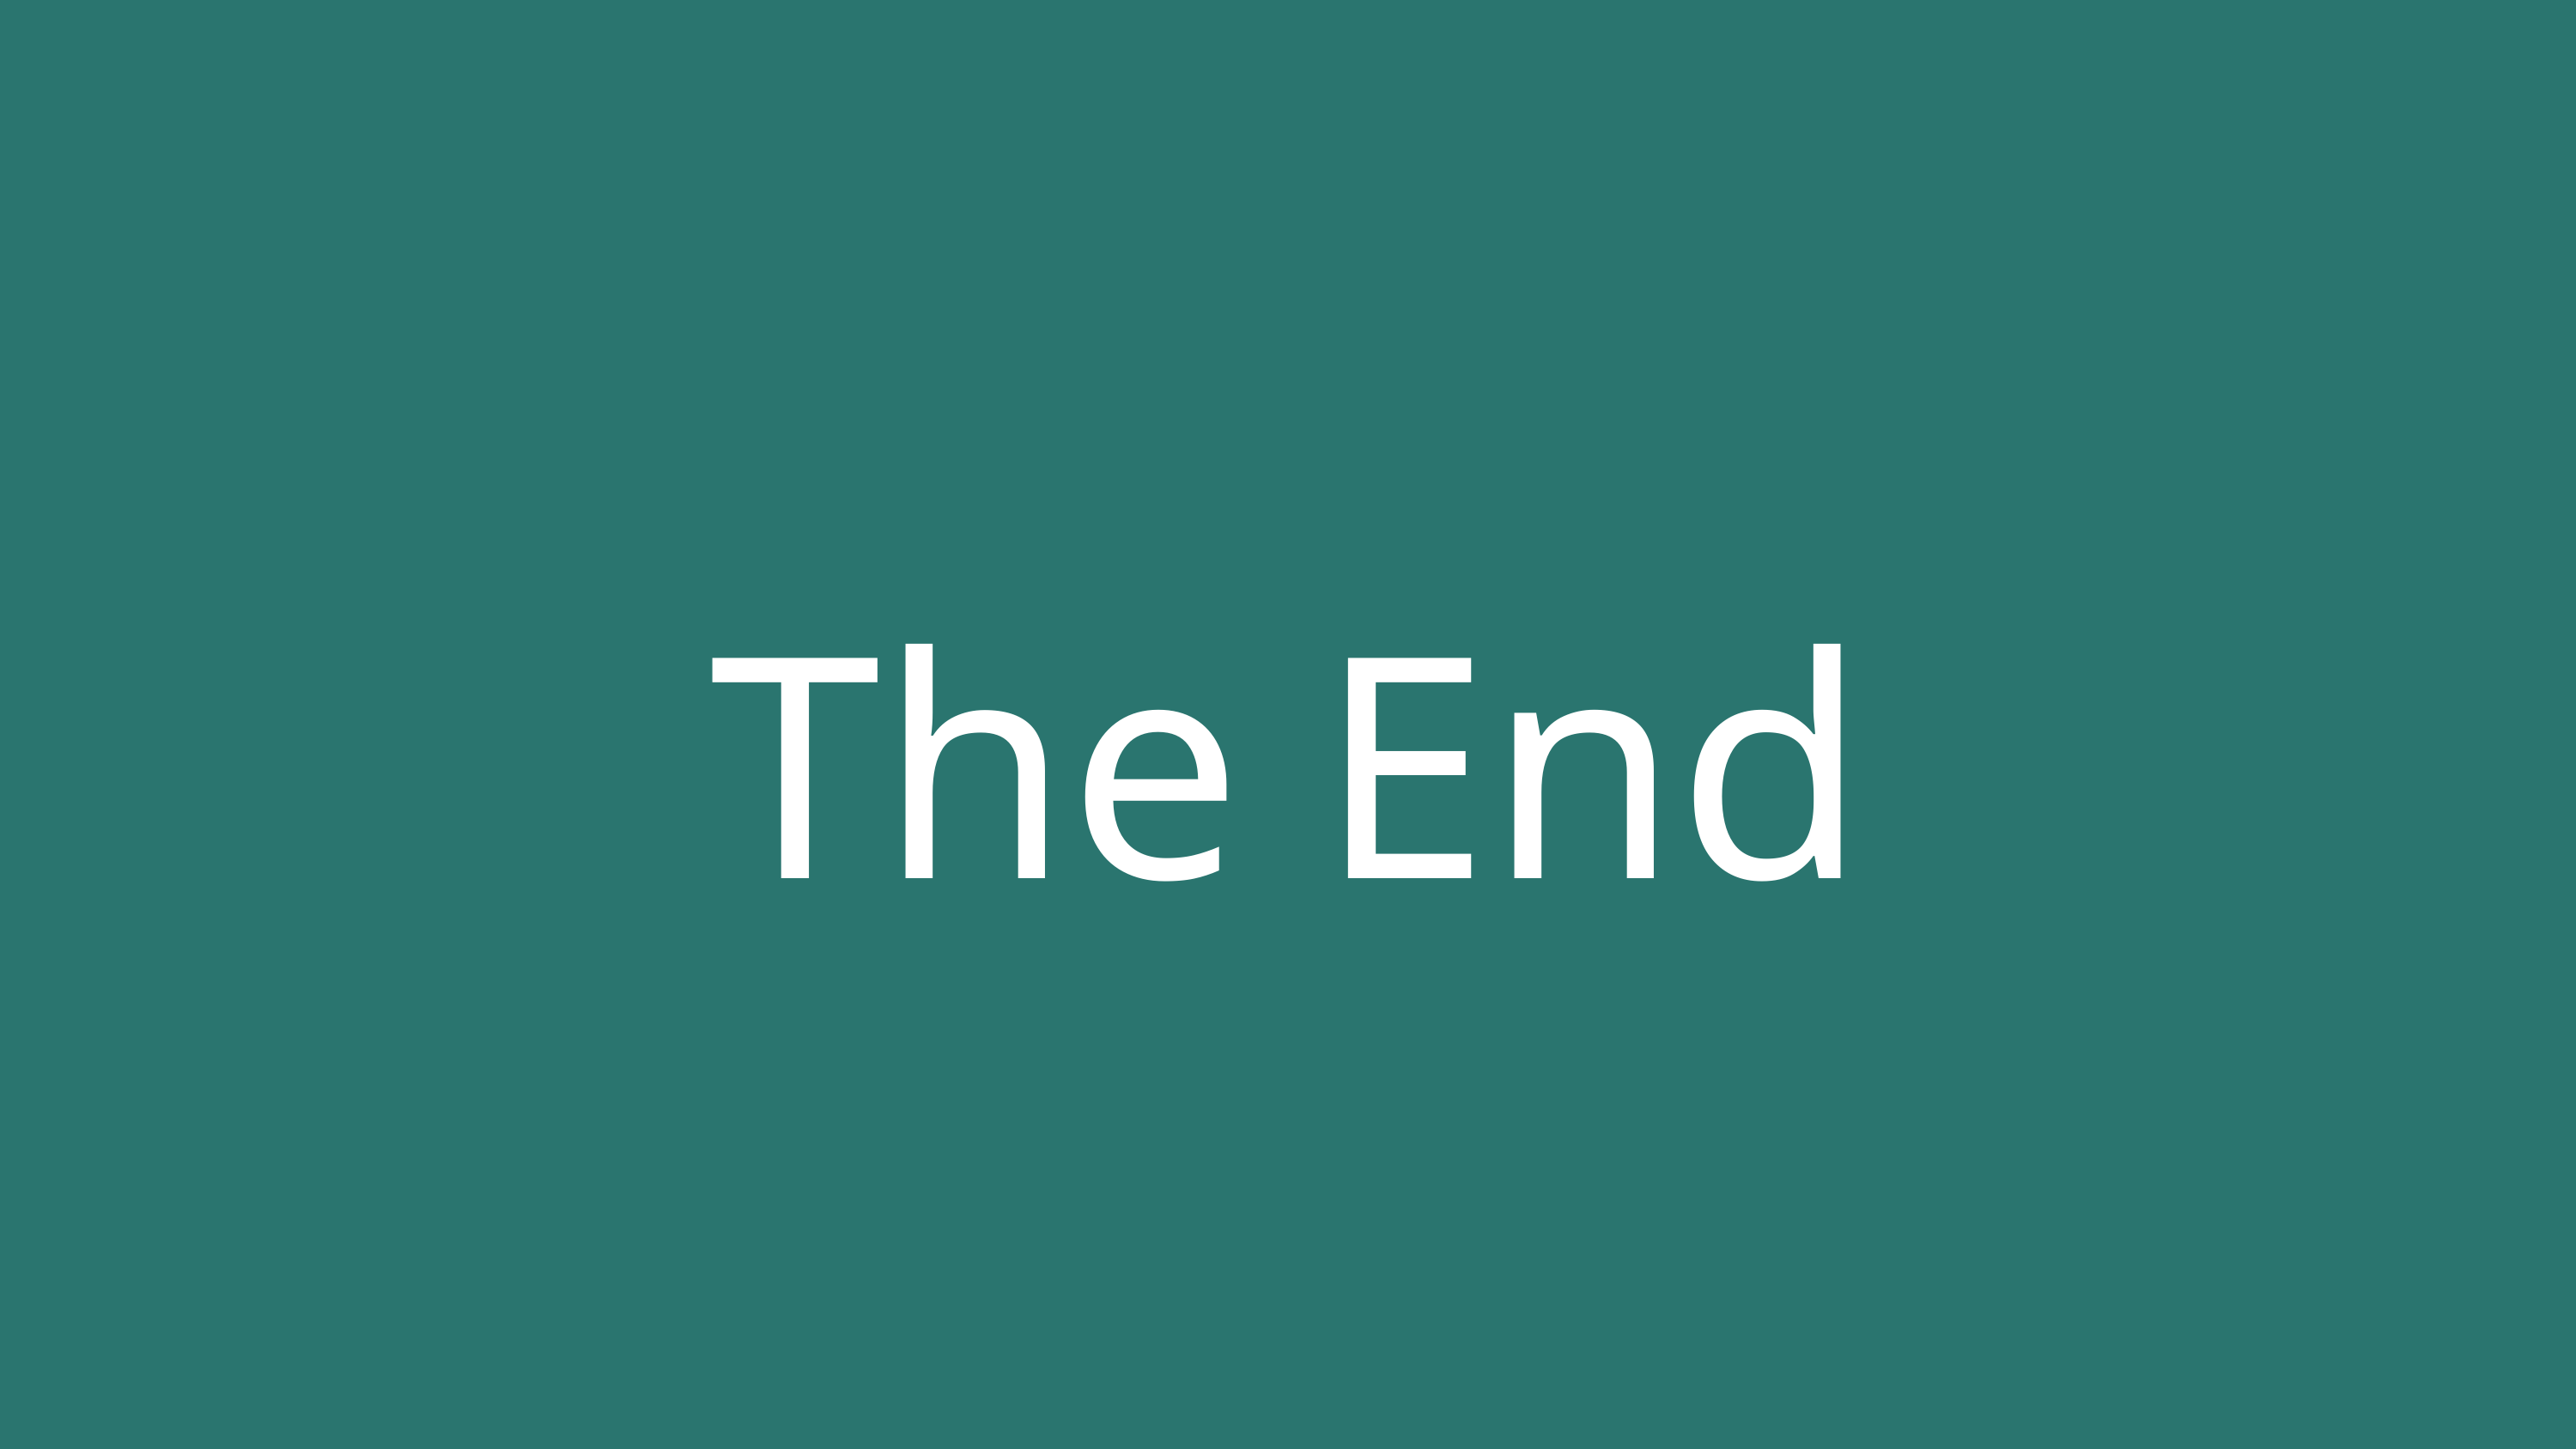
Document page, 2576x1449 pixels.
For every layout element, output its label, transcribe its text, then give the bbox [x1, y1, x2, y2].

text_box The End [216, 607, 2360, 941]
